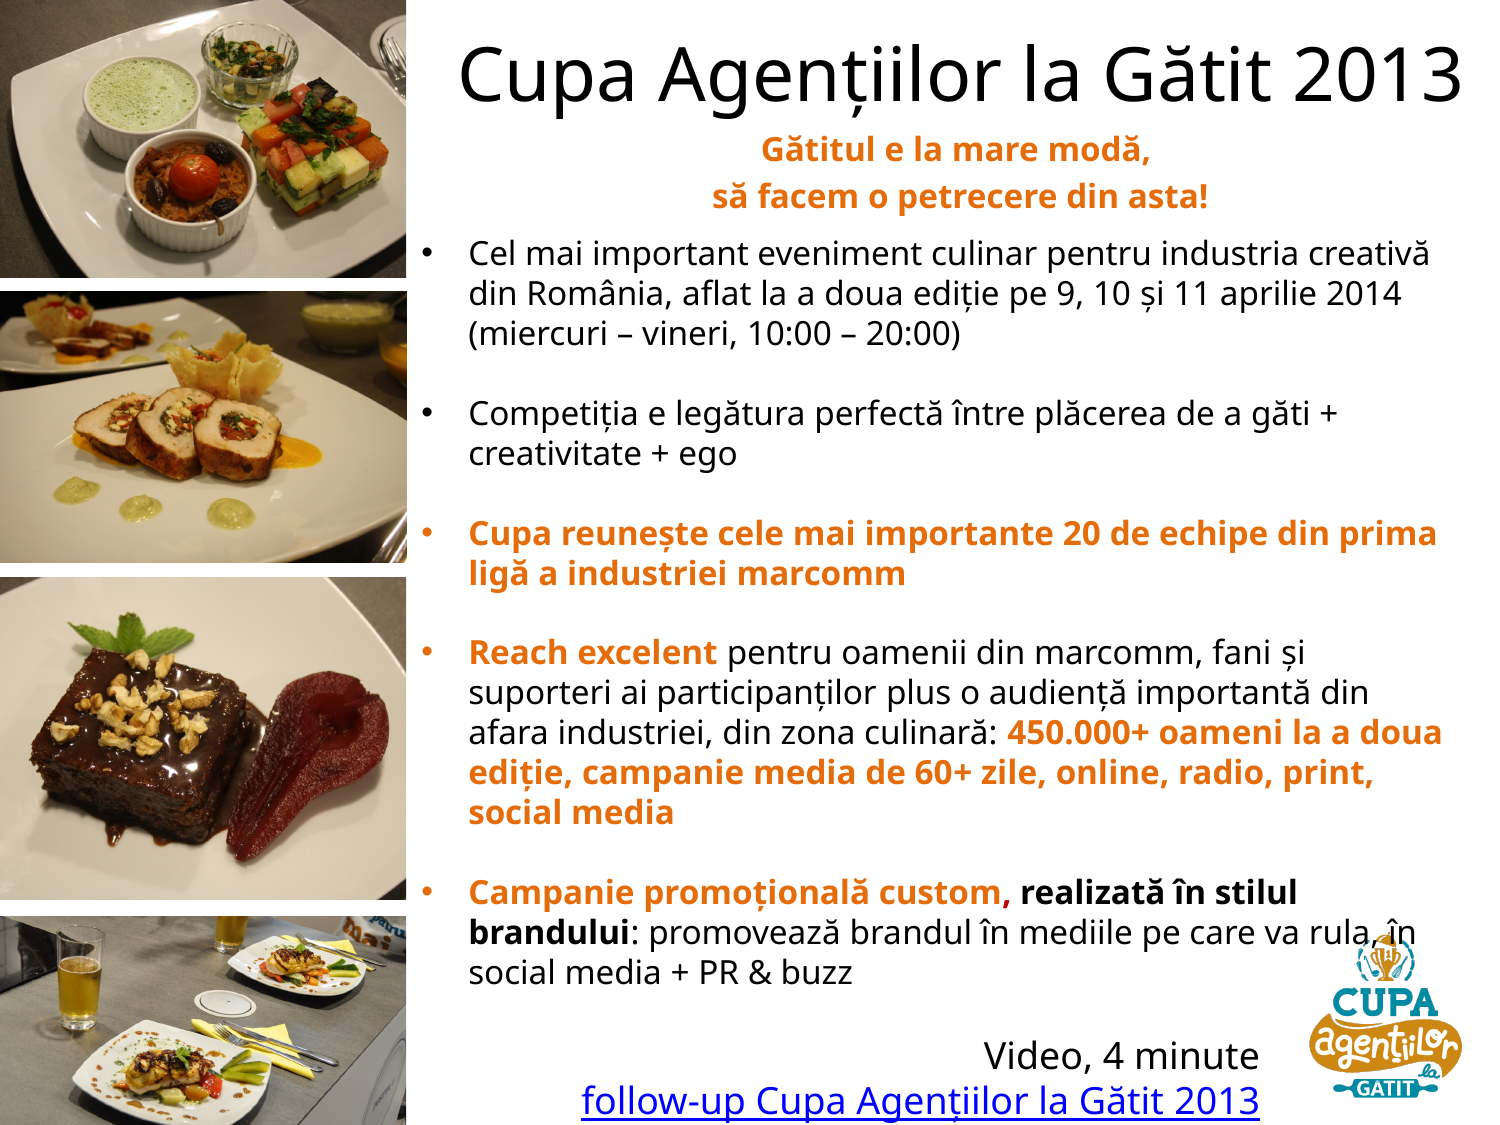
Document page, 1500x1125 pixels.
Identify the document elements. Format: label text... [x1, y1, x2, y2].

text_box Cel mai important eveniment culinar pentru industria creativă din România, aflat la a doua ediție pe 9, 10 și 11 aprilie 2014 (miercuri – vineri, 10:00 – 20:00) Competiția e legătura perfectă între plăcerea de a găti + creativitate + ego Cupa reunește cele mai importante 20 de echipe din prima ligă a industriei marcomm Reach excelent pentru oamenii din marcomm, fani şi suporteri ai participanților plus o audienţă importantă din afara industriei, din zona culinară: 450.000+ oameni la a doua ediție, campanie media de 60+ zile, online, radio, print, social media Campanie promoţională custom, realizată în stilul brandului: promovează brandul în mediile pe care va rula, în social media + PR & buzz [406, 224, 1463, 999]
picture [0, 577, 407, 901]
picture [0, 291, 407, 563]
picture [1274, 904, 1496, 1125]
picture [0, 916, 407, 1125]
text_box Cupa Agențiilor la Gătit 2013 [442, 18, 1479, 124]
picture [0, 0, 407, 278]
text_box Video, 4 minute follow-up Cupa Agențiilor la Gătit 2013 [410, 1024, 1269, 1125]
text_box Gătitul e la mare modă, să facem o petrecere din asta! [546, 112, 1375, 223]
